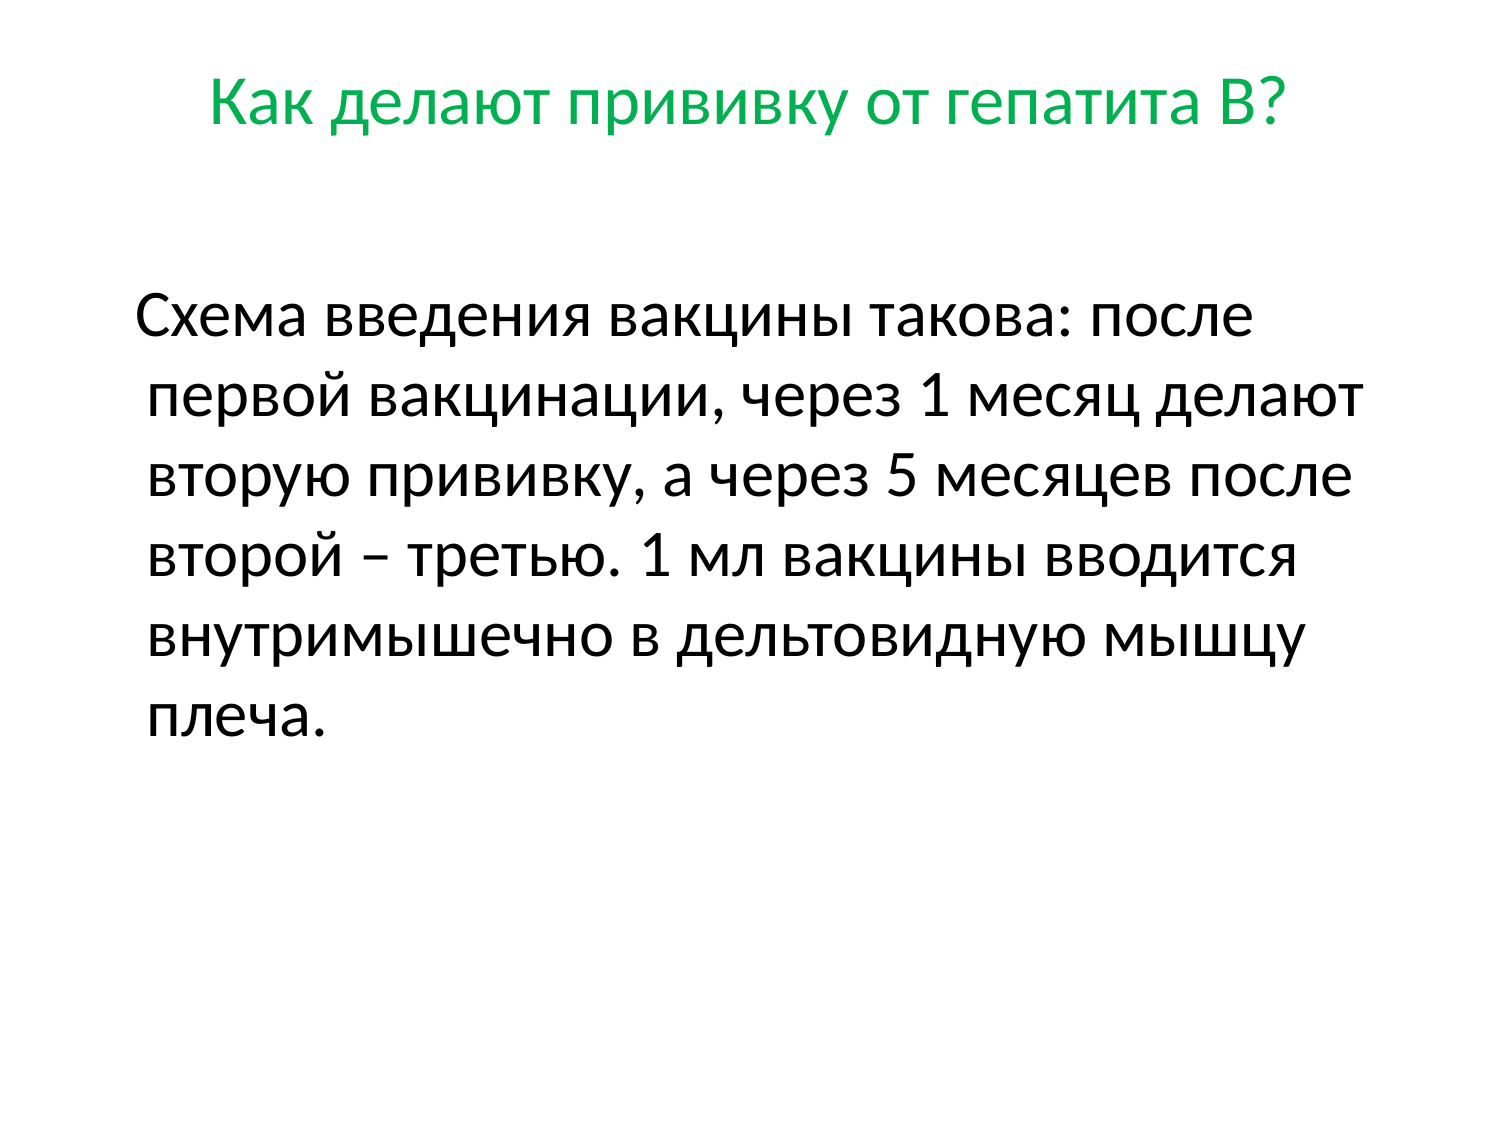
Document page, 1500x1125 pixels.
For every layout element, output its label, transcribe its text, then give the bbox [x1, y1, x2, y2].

title Как делают прививку от гепатита В? [75, 45, 1425, 233]
list Схема введения вакцины такова: после первой вакцинации, через 1 месяц делают вторую прививку, а через 5 месяцев после второй – третью. 1 мл вакцины вводится внутримышечно в дельтовидную мышцу плеча. [75, 262, 1425, 1005]
